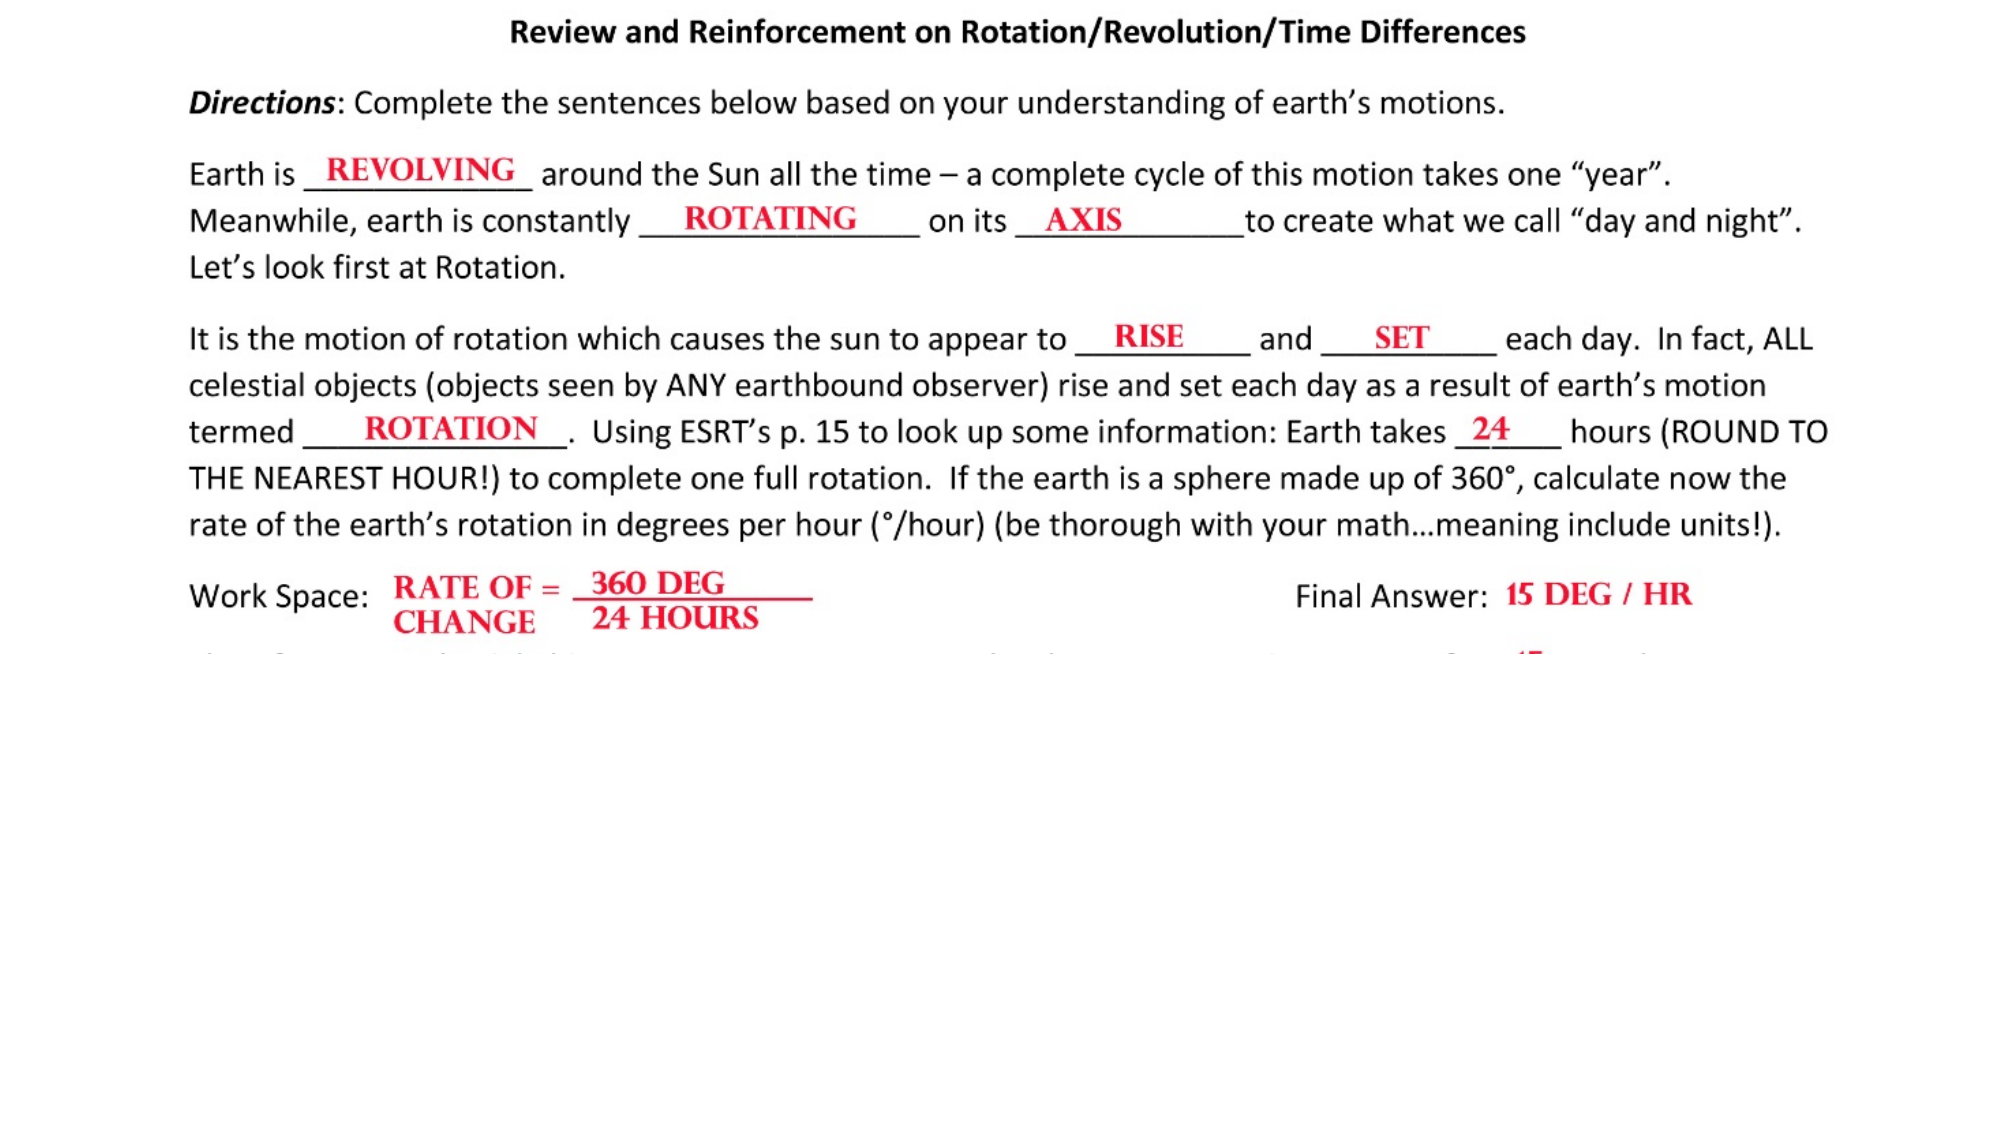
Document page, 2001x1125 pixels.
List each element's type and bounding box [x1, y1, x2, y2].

picture [154, 0, 1935, 654]
